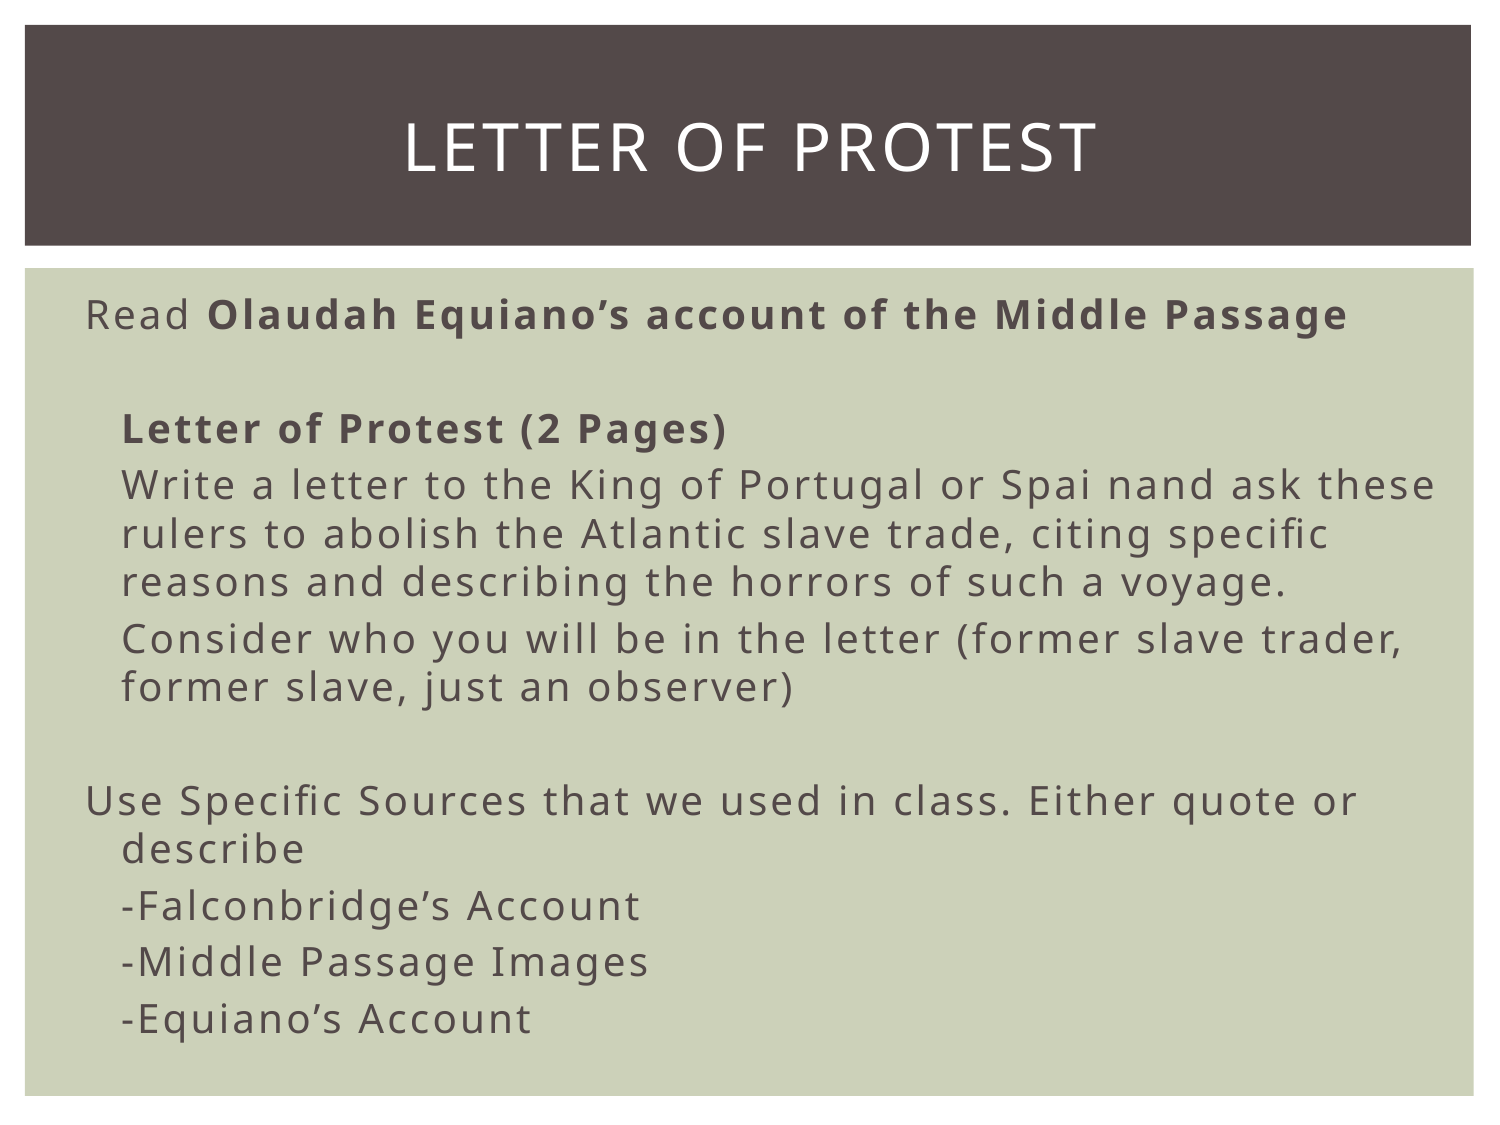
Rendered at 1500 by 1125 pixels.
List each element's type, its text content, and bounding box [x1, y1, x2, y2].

list Read Olaudah Equiano’s account of the Middle Passage Letter of Protest (2 Pages) Write a letter to the King of Portugal or Spai nand ask these rulers to abolish the Atlantic slave trade, citing specific reasons and describing the horrors of such a voyage. Consider who you will be in the letter (former slave trader, former slave, just an observer) Use Specific Sources that we used in class. Either quote or describe -Falconbridge’s Account -Middle Passage Images -Equiano’s Account [62, 281, 1463, 1075]
title Letter of Protest [62, 58, 1438, 232]
